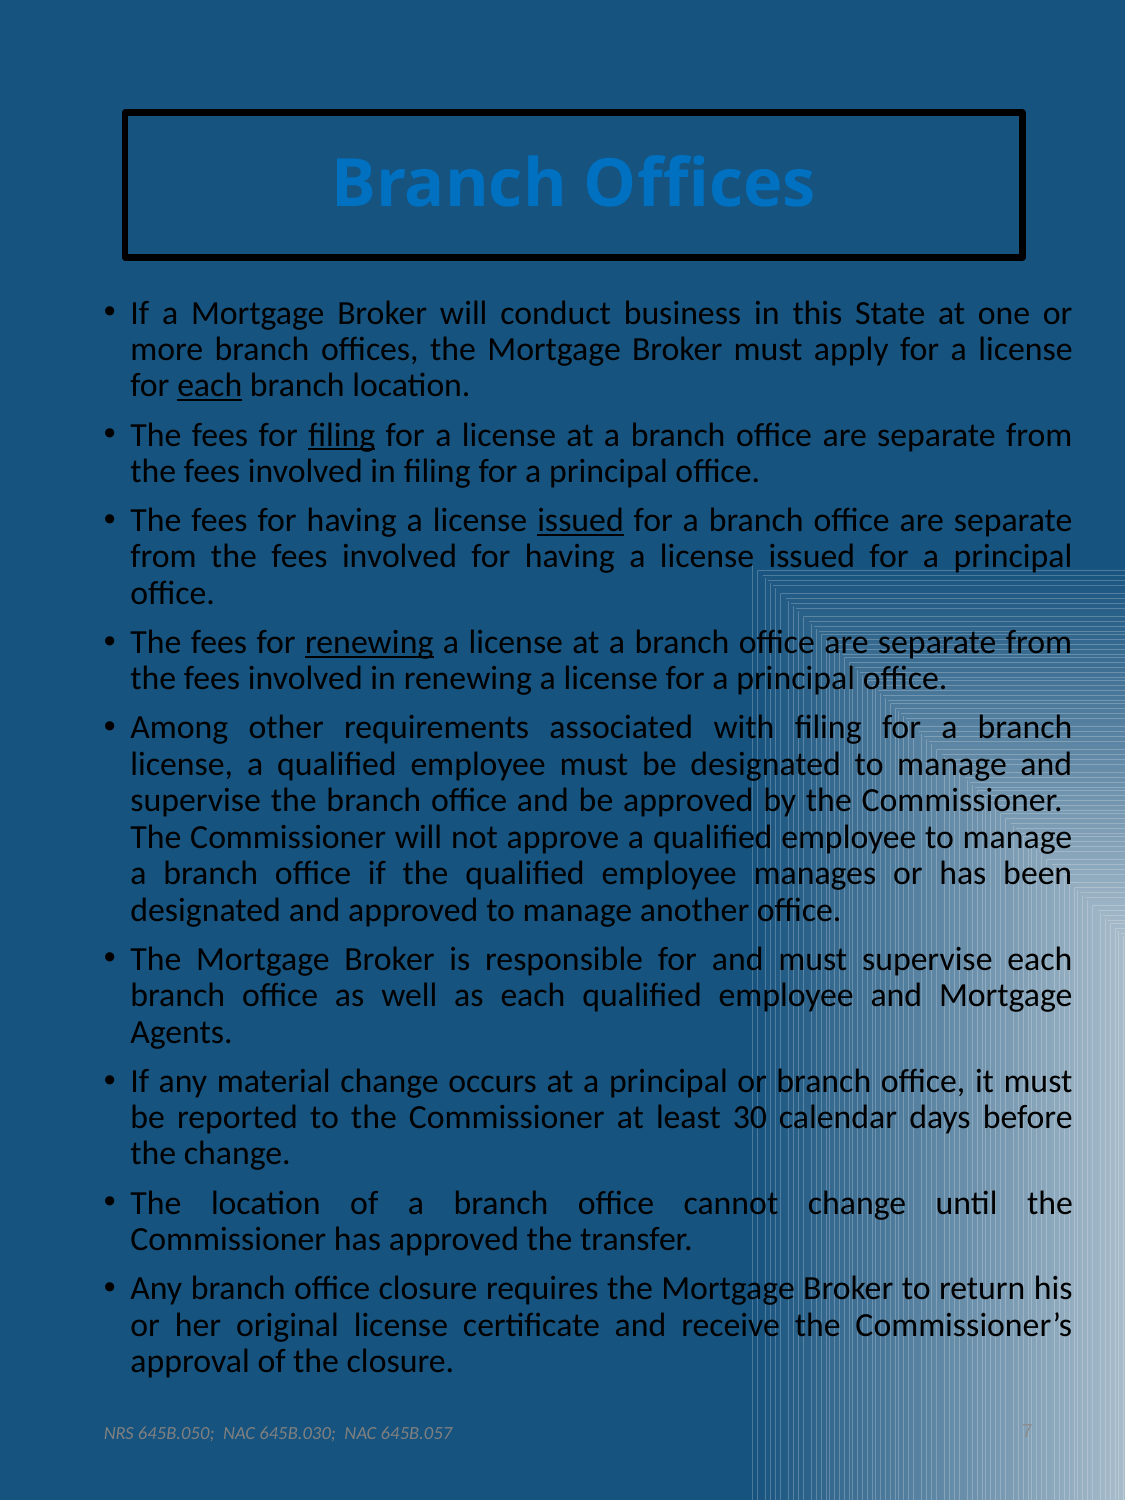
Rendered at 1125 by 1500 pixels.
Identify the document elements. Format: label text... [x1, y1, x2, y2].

list If a Mortgage Broker will conduct business in this State at one or more branch offices, the Mortgage Broker must apply for a license for each branch location. The fees for filing for a license at a branch office are separate from the fees involved in filing for a principal office. The fees for having a license issued for a branch office are separate from the fees involved for having a license issued for a principal office. The fees for renewing a license at a branch office are separate from the fees involved in renewing a license for a principal office. Among other requirements associated with filing for a branch license, a qualified employee must be designated to manage and supervise the branch office and be approved by the Commissioner. The Commissioner will not approve a qualified employee to manage a branch office if the qualified employee manages or has been designated and approved to manage another office. The Mortgage Broker is responsible for and must supervise each branch office as well as each qualified employee and Mortgage Agents. If any material change occurs at a principal or branch office, it must be reported to the Commissioner at least 30 calendar days before the change. The location of a branch office cannot change until the Commissioner has approved the transfer. Any branch office closure requires the Mortgage Broker to return his or her original license certificate and receive the Commissioner’s approval of the closure. NRS 645B.050; NAC 645B.030; NAC 645B.057 [88, 287, 1088, 1471]
title Branch Offices [125, 112, 1023, 258]
slide_number 7 [794, 1390, 1048, 1471]
